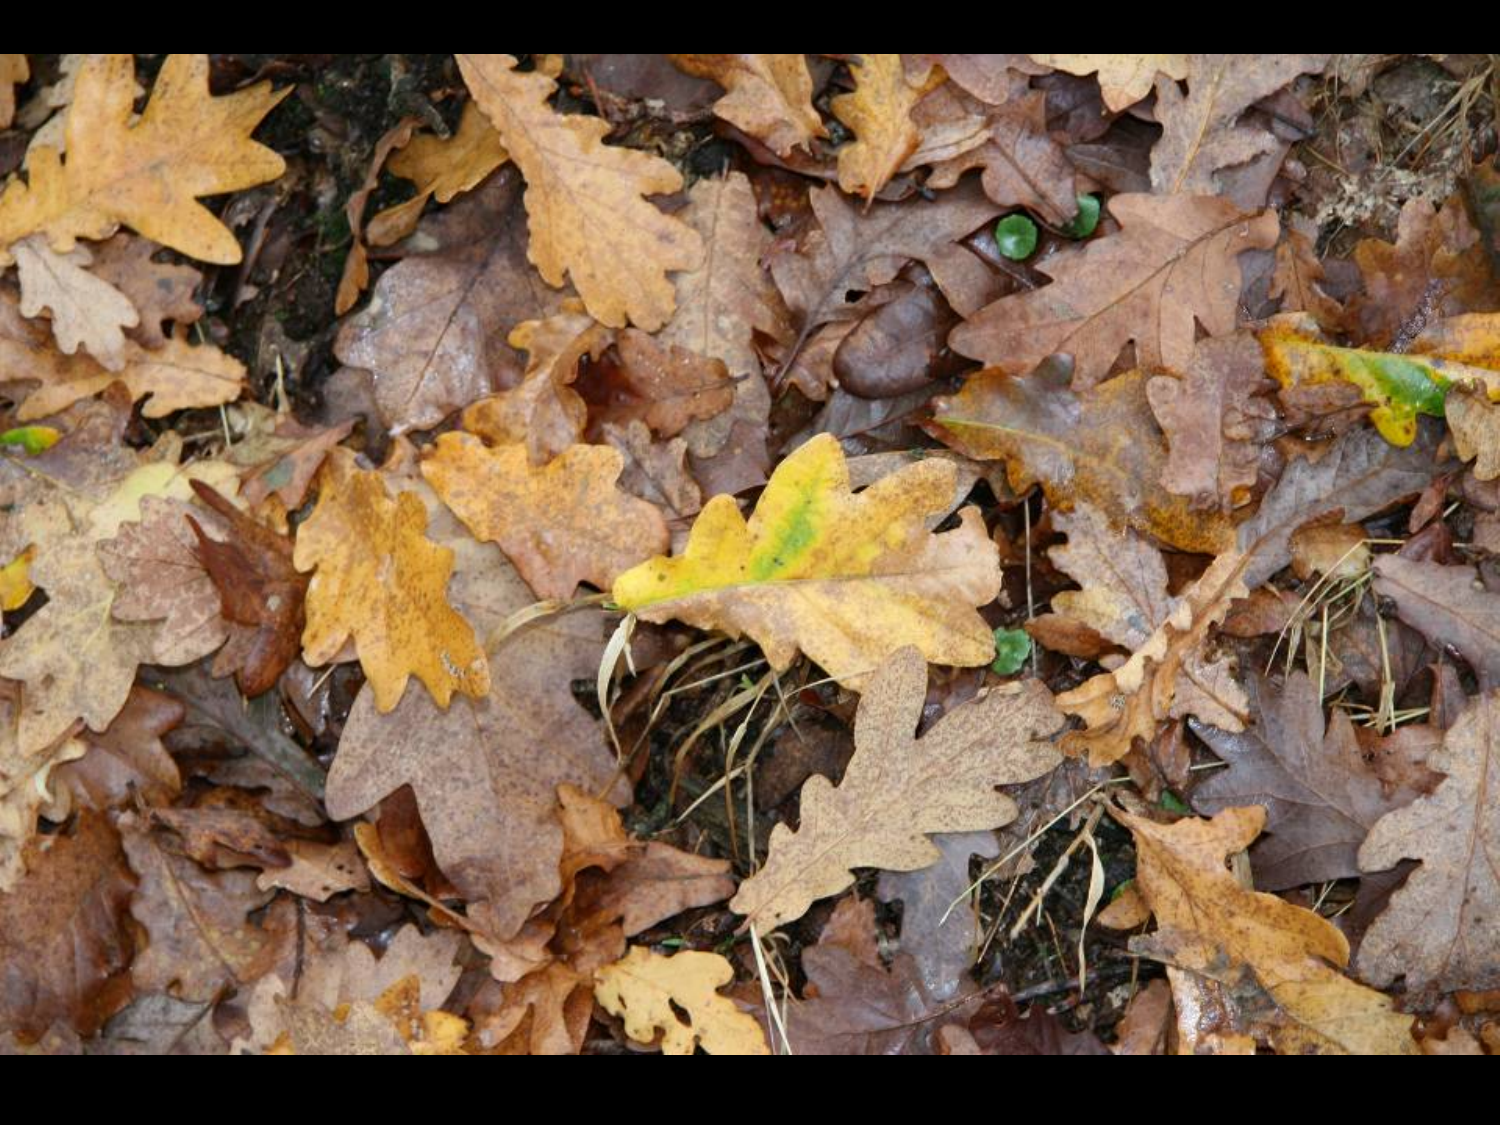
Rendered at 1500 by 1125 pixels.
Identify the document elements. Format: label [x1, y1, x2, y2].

picture [0, 54, 1500, 1055]
